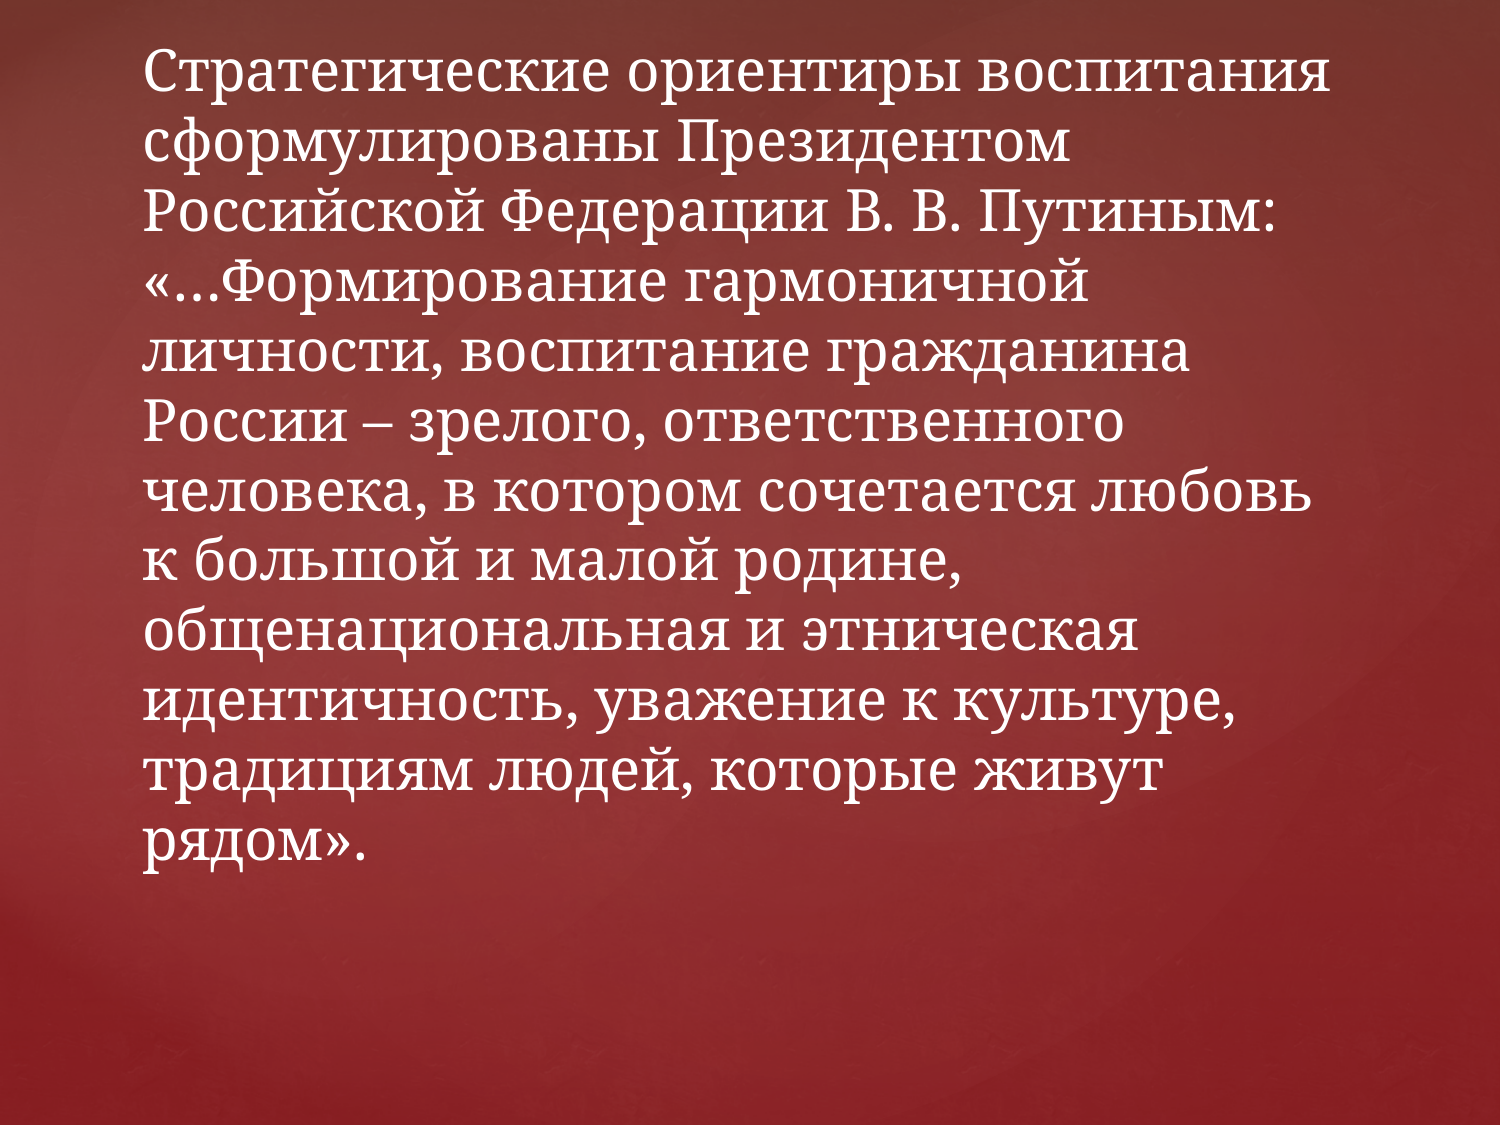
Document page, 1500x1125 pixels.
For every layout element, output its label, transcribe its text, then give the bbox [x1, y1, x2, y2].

title Стратегические ориентиры воспитания сформулированы Президентом Российской Федерации В. В. Путиным: «…Формирование гармоничной личности, воспитание гражданина России – зрелого, ответственного человека, в котором сочетается любовь к большой и малой родине, общенациональная и этническая идентичность, уважение к культуре, традициям людей, которые живут рядом». [127, 800, 1365, 950]
